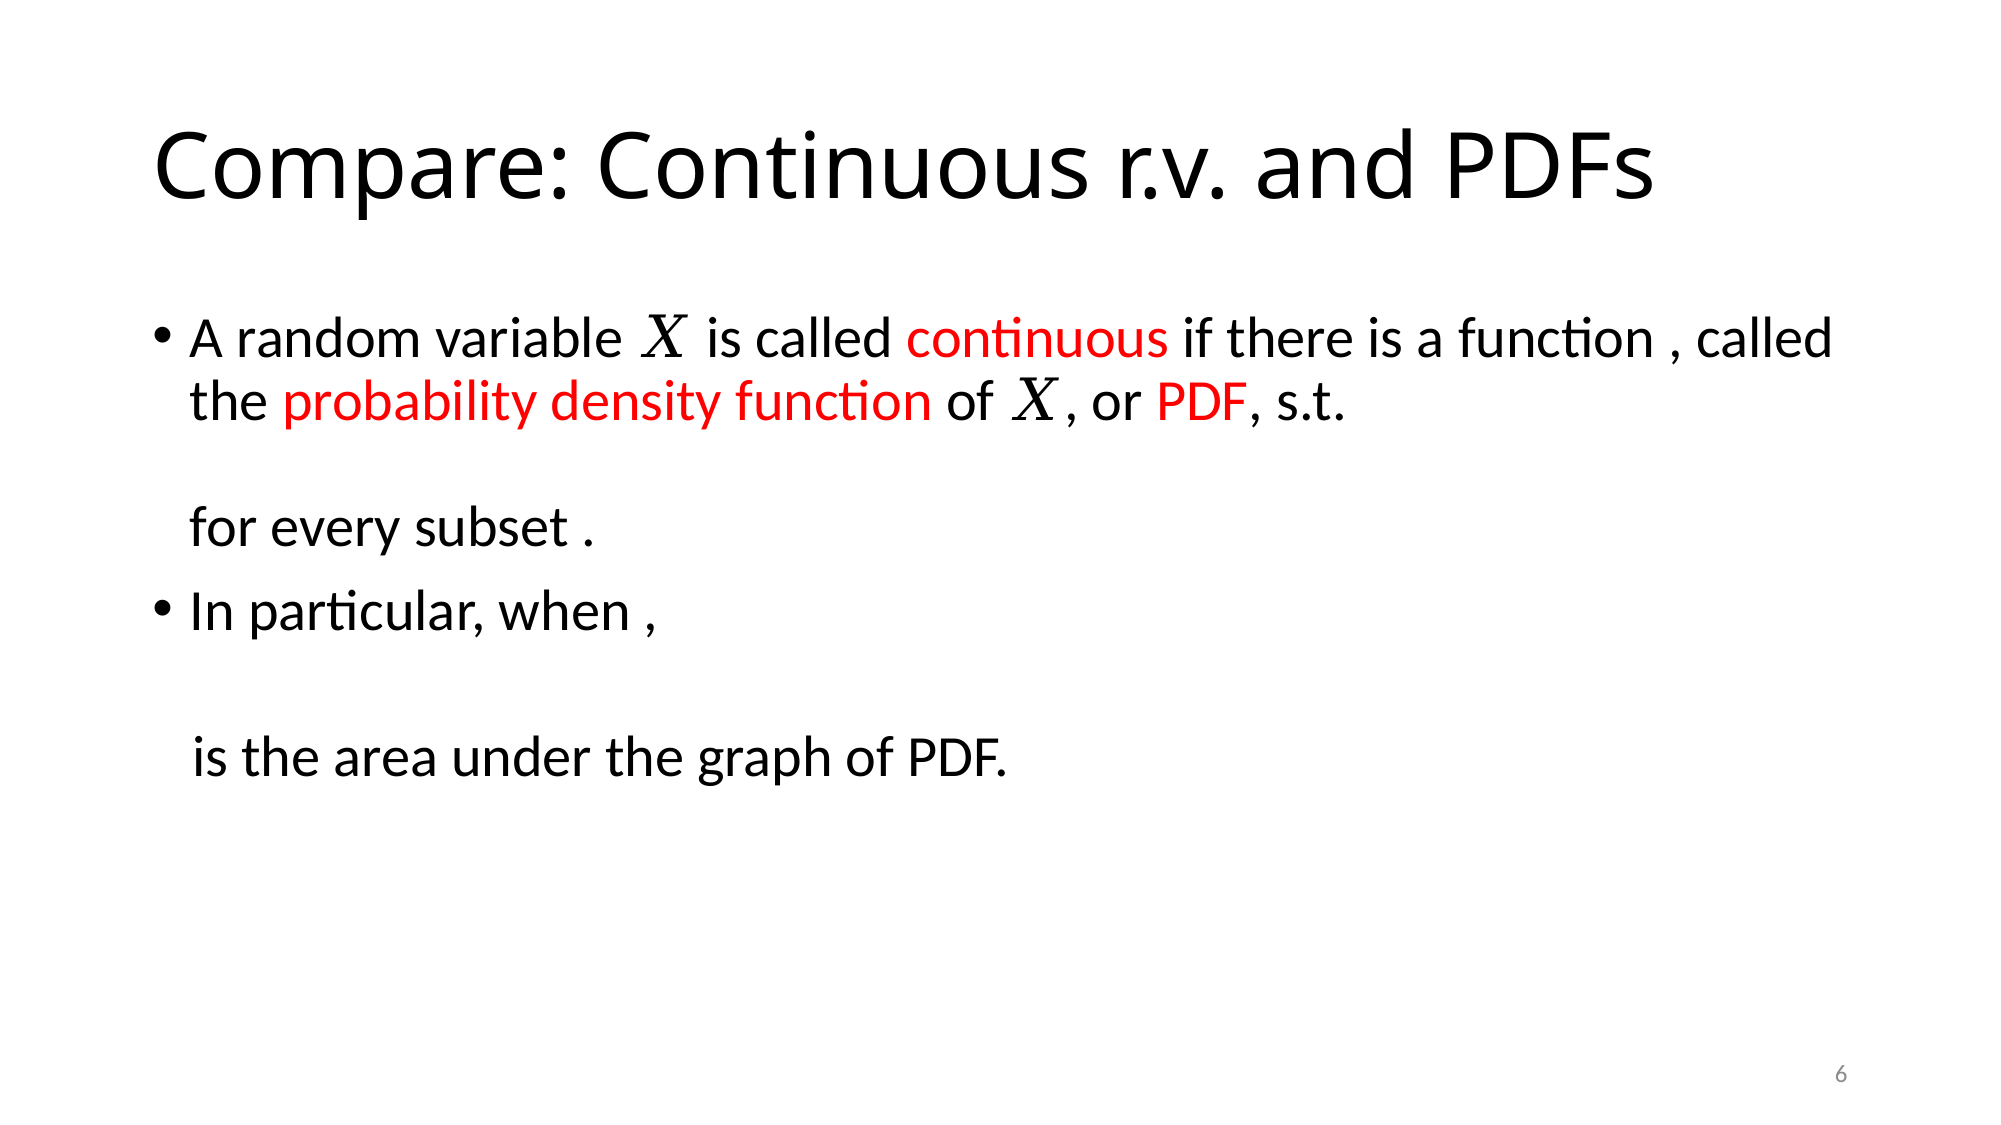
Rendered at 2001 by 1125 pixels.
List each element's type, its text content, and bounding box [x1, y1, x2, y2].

slide_number 6 [1412, 1042, 1863, 1103]
title Compare: Continuous r.v. and PDFs [137, 59, 1863, 278]
